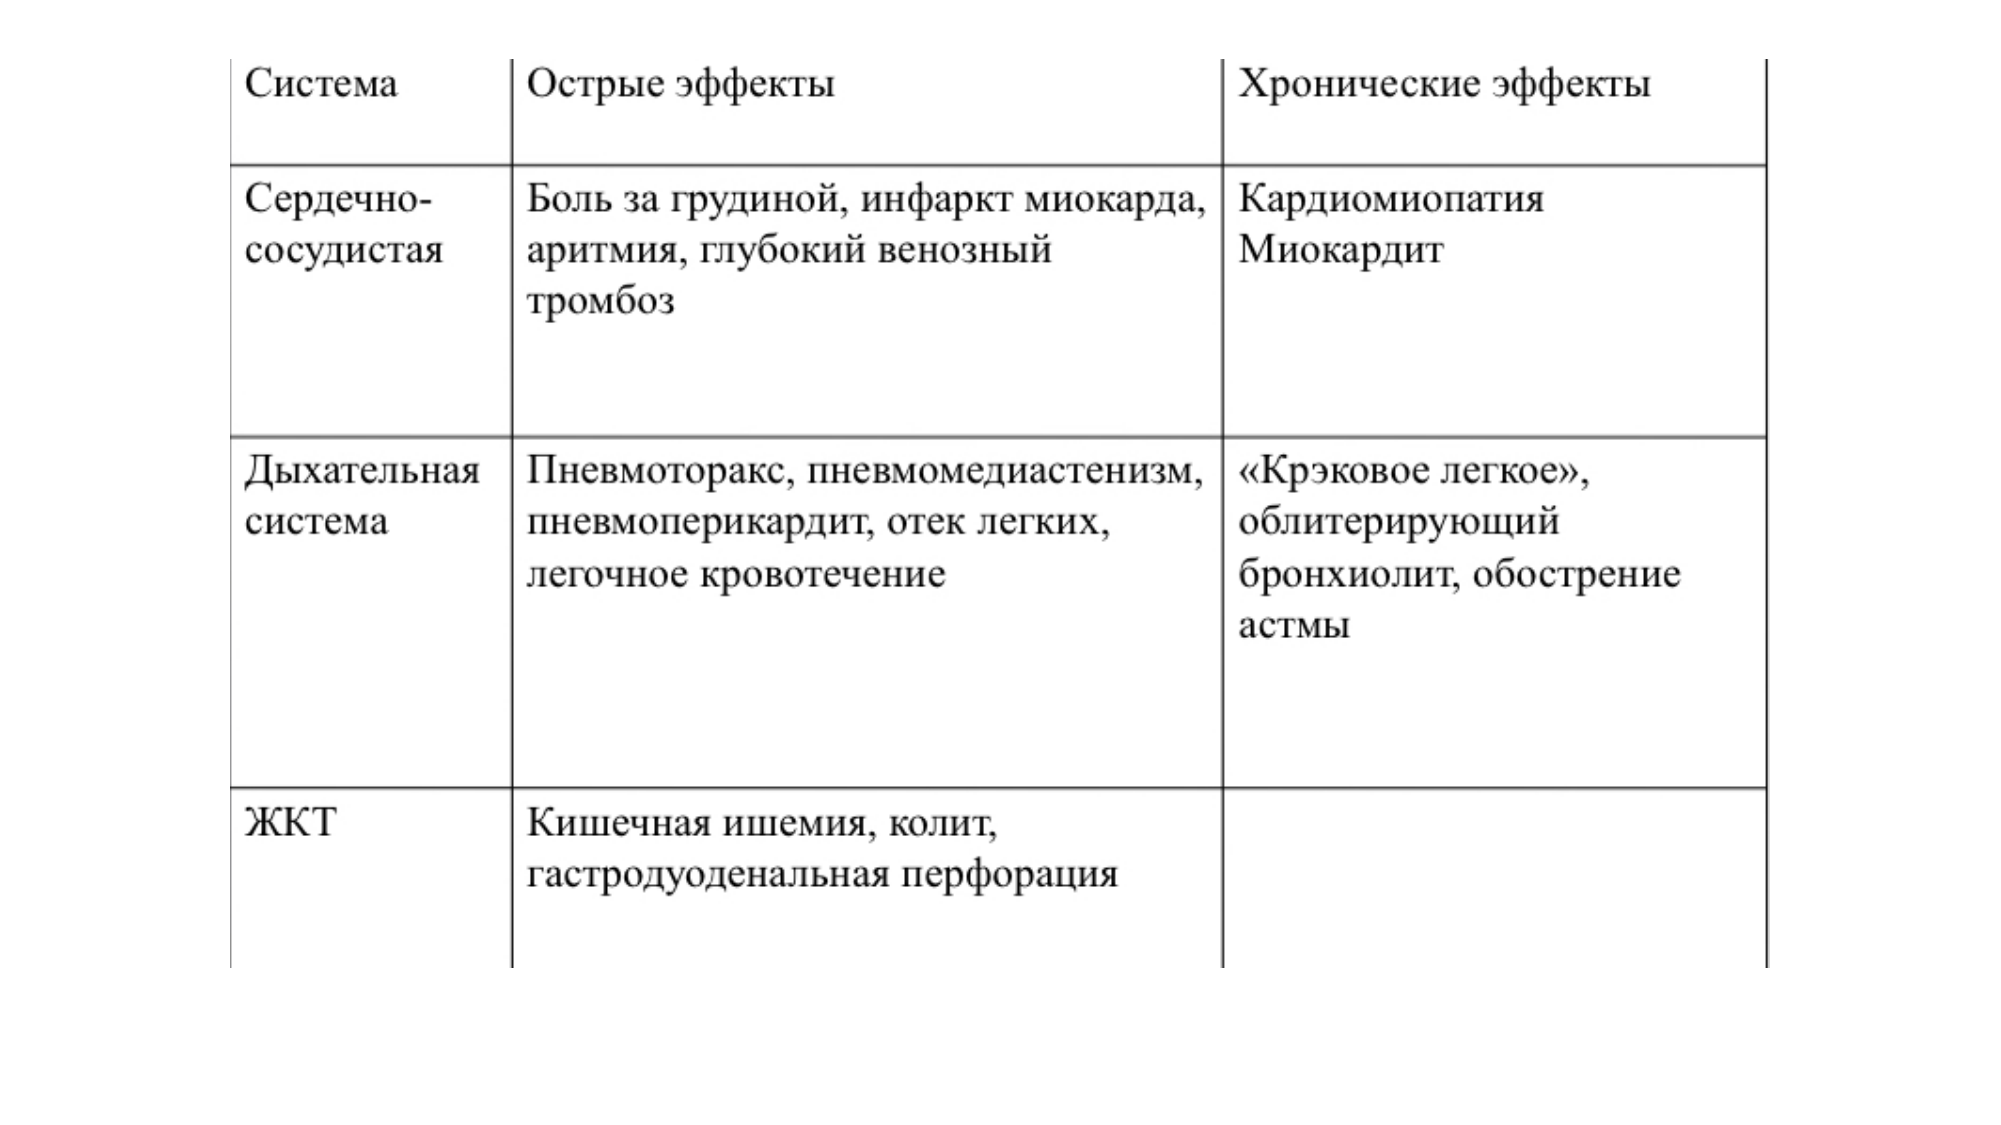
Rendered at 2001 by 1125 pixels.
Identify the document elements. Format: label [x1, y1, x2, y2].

list [229, 59, 1770, 968]
